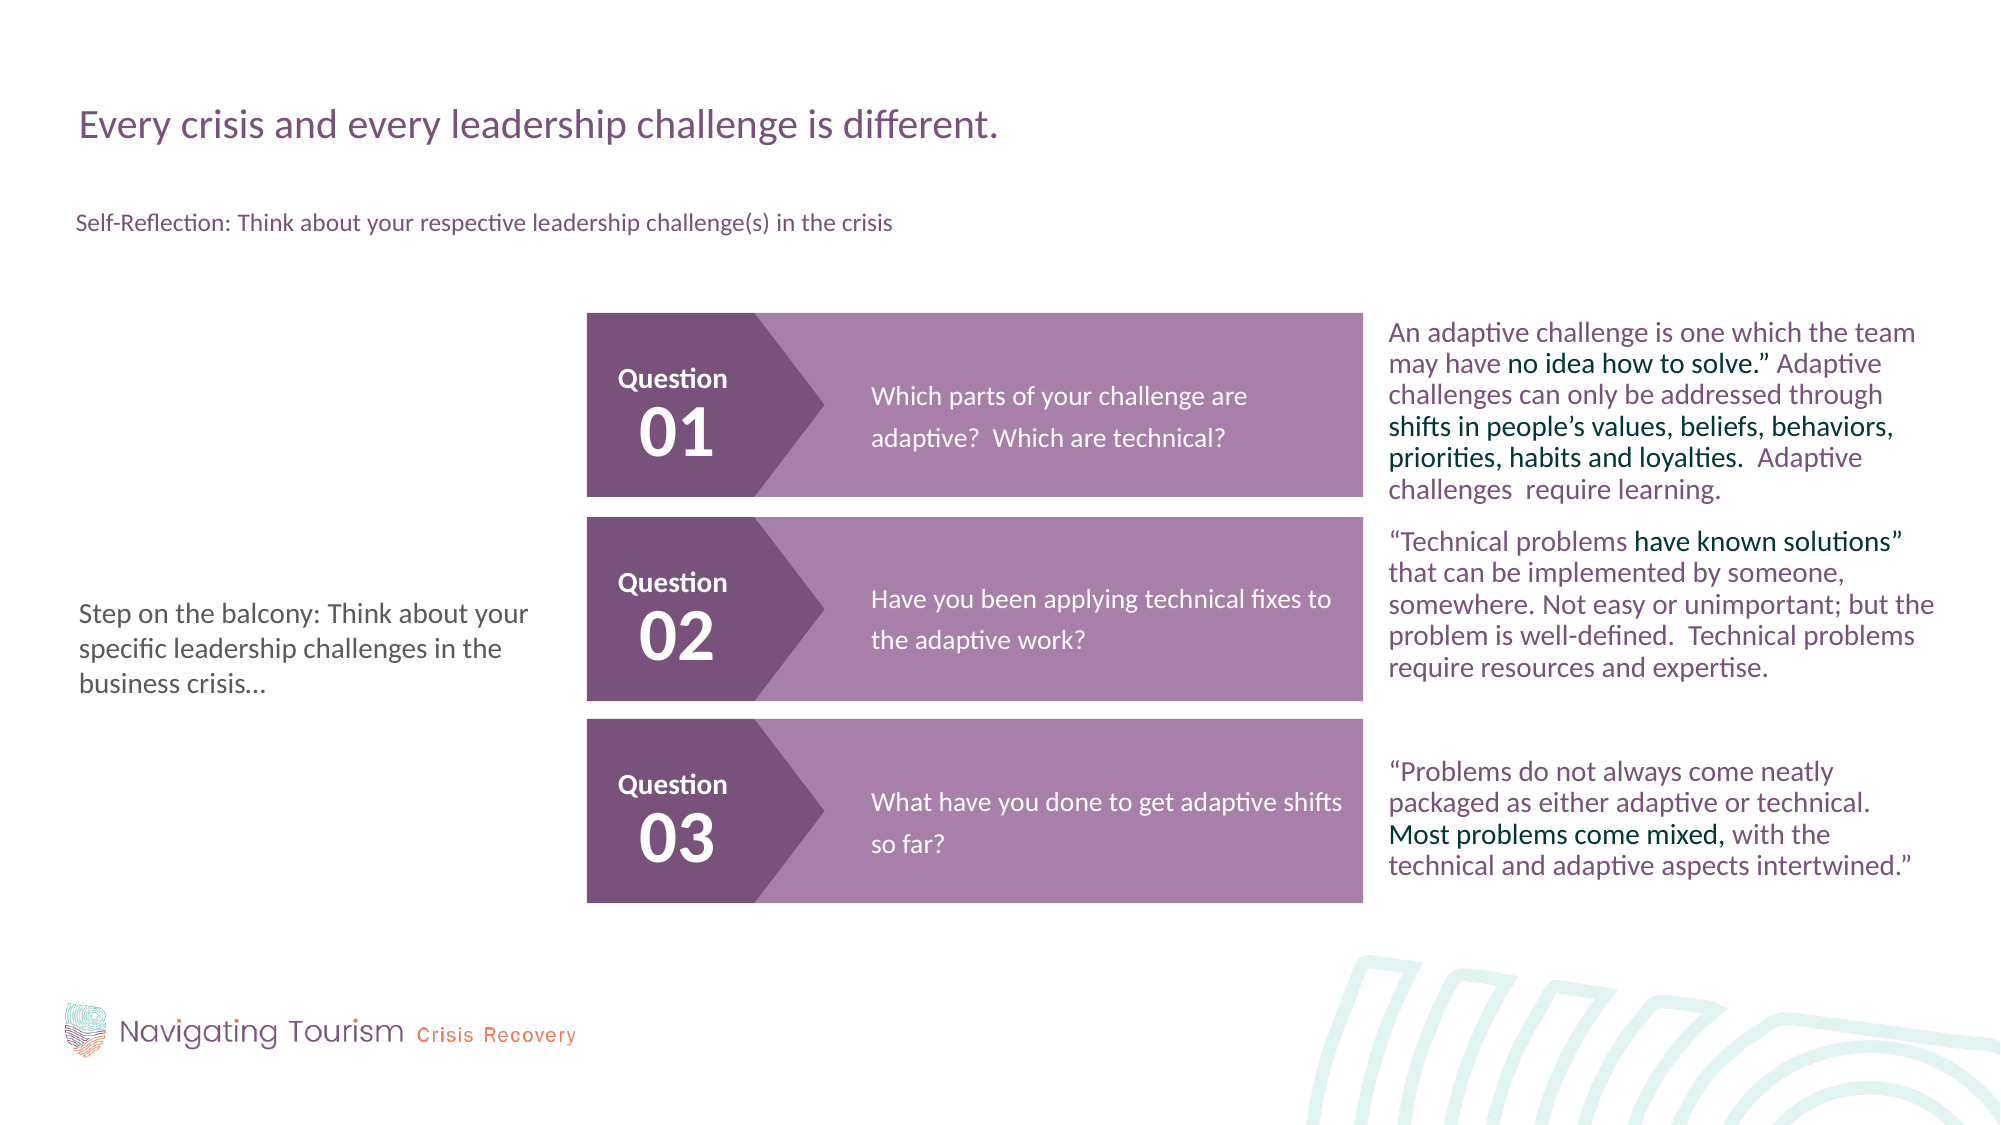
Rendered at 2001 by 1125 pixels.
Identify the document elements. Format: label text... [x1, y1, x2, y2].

text_box [586, 312, 825, 497]
text_box Which parts of your challenge are adaptive? Which are technical? [855, 362, 1363, 460]
text_box What have you done to get adaptive shifts so far? [855, 768, 1363, 867]
text_box Question [602, 757, 744, 843]
picture [112, 1025, 577, 1056]
text_box [586, 517, 825, 702]
text_box 03 [636, 787, 718, 878]
text_box [755, 718, 1364, 904]
text_box 01 [636, 381, 718, 472]
text_box Have you been applying technical fixes to the adaptive work? [855, 565, 1363, 663]
text_box An adaptive challenge is one which the team may have no idea how to solve.” Adaptive challenges can only be addressed through shifts in people’s values, beliefs, behaviors, priorities, habits and loyalties. Adaptive challenges require learning. “Technical problems have known solutions” that can be implemented by someone, somewhere. Not easy or unimportant; but the problem is well-defined. Technical problems require resources and expertise. “Problems do not always come neatly packaged as either adaptive or technical. Most problems come mixed, with the technical and adaptive aspects intertwined.” [1373, 309, 1956, 990]
list Step on the balcony: Think about your specific leadership challenges in the business crisis… [63, 268, 588, 1025]
text_box [755, 312, 1364, 497]
text_box [755, 517, 1364, 702]
text_box [586, 718, 825, 904]
text_box 02 [636, 585, 718, 676]
picture [65, 1025, 111, 1061]
list Every crisis and every leadership challenge is different. [63, 94, 1946, 191]
picture [1298, 955, 2000, 1125]
text_box Question [602, 555, 744, 641]
text_box Question [602, 351, 744, 402]
list Self-Reflection: Think about your respective leadership challenge(s) in the crisis [60, 202, 1946, 245]
